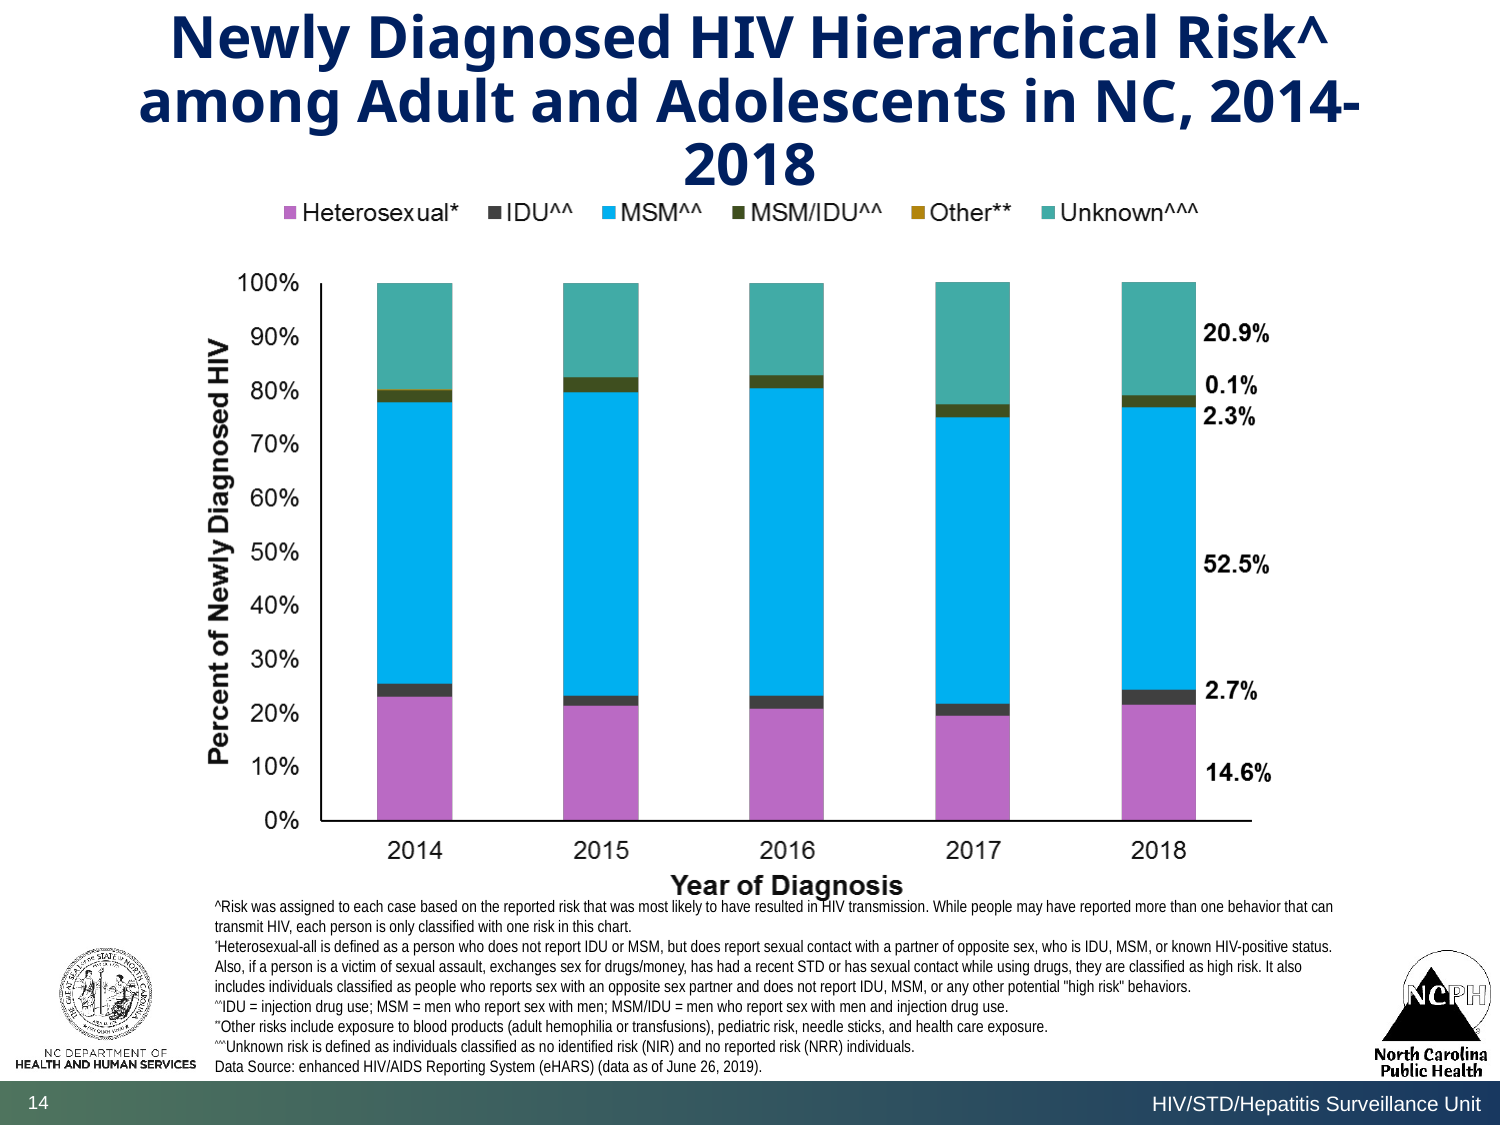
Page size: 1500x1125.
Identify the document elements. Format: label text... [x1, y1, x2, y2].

picture [9, 946, 199, 1073]
text_box ^Risk was assigned to each case based on the reported risk that was most likely to have resulted in HIV transmission. While people may have reported more than one behavior that can transmit HIV, each person is only classified with one risk in this chart. *Heterosexual-all is defined as a person who does not report IDU or MSM, but does report sexual contact with a partner of opposite sex, who is IDU, MSM, or known HIV-positive status. Also, if a person is a victim of sexual assault, exchanges sex for drugs/money, has had a recent STD or has sexual contact while using drugs, they are classified as high risk. It also includes individuals classified as people who reports sex with an opposite sex partner and does not report IDU, MSM, or any other potential "high risk" behaviors. ^^IDU = injection drug use; MSM = men who report sex with men; MSM/IDU = men who report sex with men and injection drug use. **Other risks include exposure to blood products (adult hemophilia or transfusions), pediatric risk, needle sticks, and health care exposure. ^^^Unknown risk is defined as individuals classified as no identified risk (NIR) and no reported risk (NRR) individuals. Data Source: enhanced HIV/AIDS Reporting System (eHARS) (data as of June 26, 2019). [199, 888, 1369, 1083]
slide_number 14 [12, 1091, 351, 1114]
picture [1375, 950, 1491, 1077]
picture [199, 180, 1300, 904]
title Newly Diagnosed HIV Hierarchical Risk^ among Adult and Adolescents in NC, 2014-2018 [103, 16, 1397, 191]
